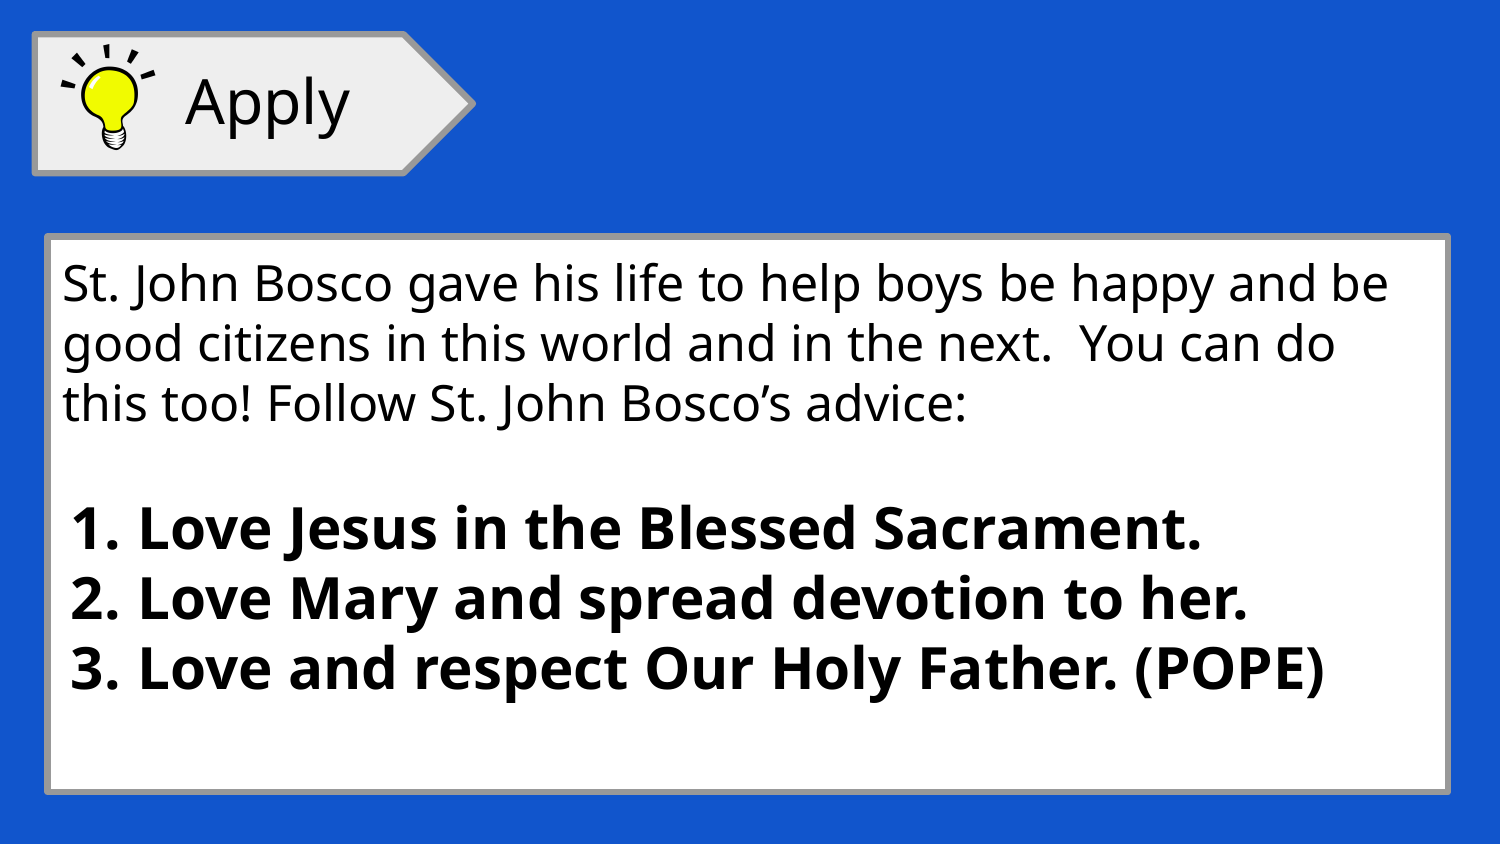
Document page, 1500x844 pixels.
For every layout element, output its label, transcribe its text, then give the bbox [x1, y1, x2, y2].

text_box [34, 34, 474, 174]
text_box St. John Bosco gave his life to help boys be happy and be good citizens in this world and in the next. You can do this too! Follow St. John Bosco’s advice: Love Jesus in the Blessed Sacrament. Love Mary and spread devotion to her. Love and respect Our Holy Father. (POPE) [47, 236, 1448, 793]
picture [52, 41, 164, 153]
text_box Apply [167, 46, 398, 123]
